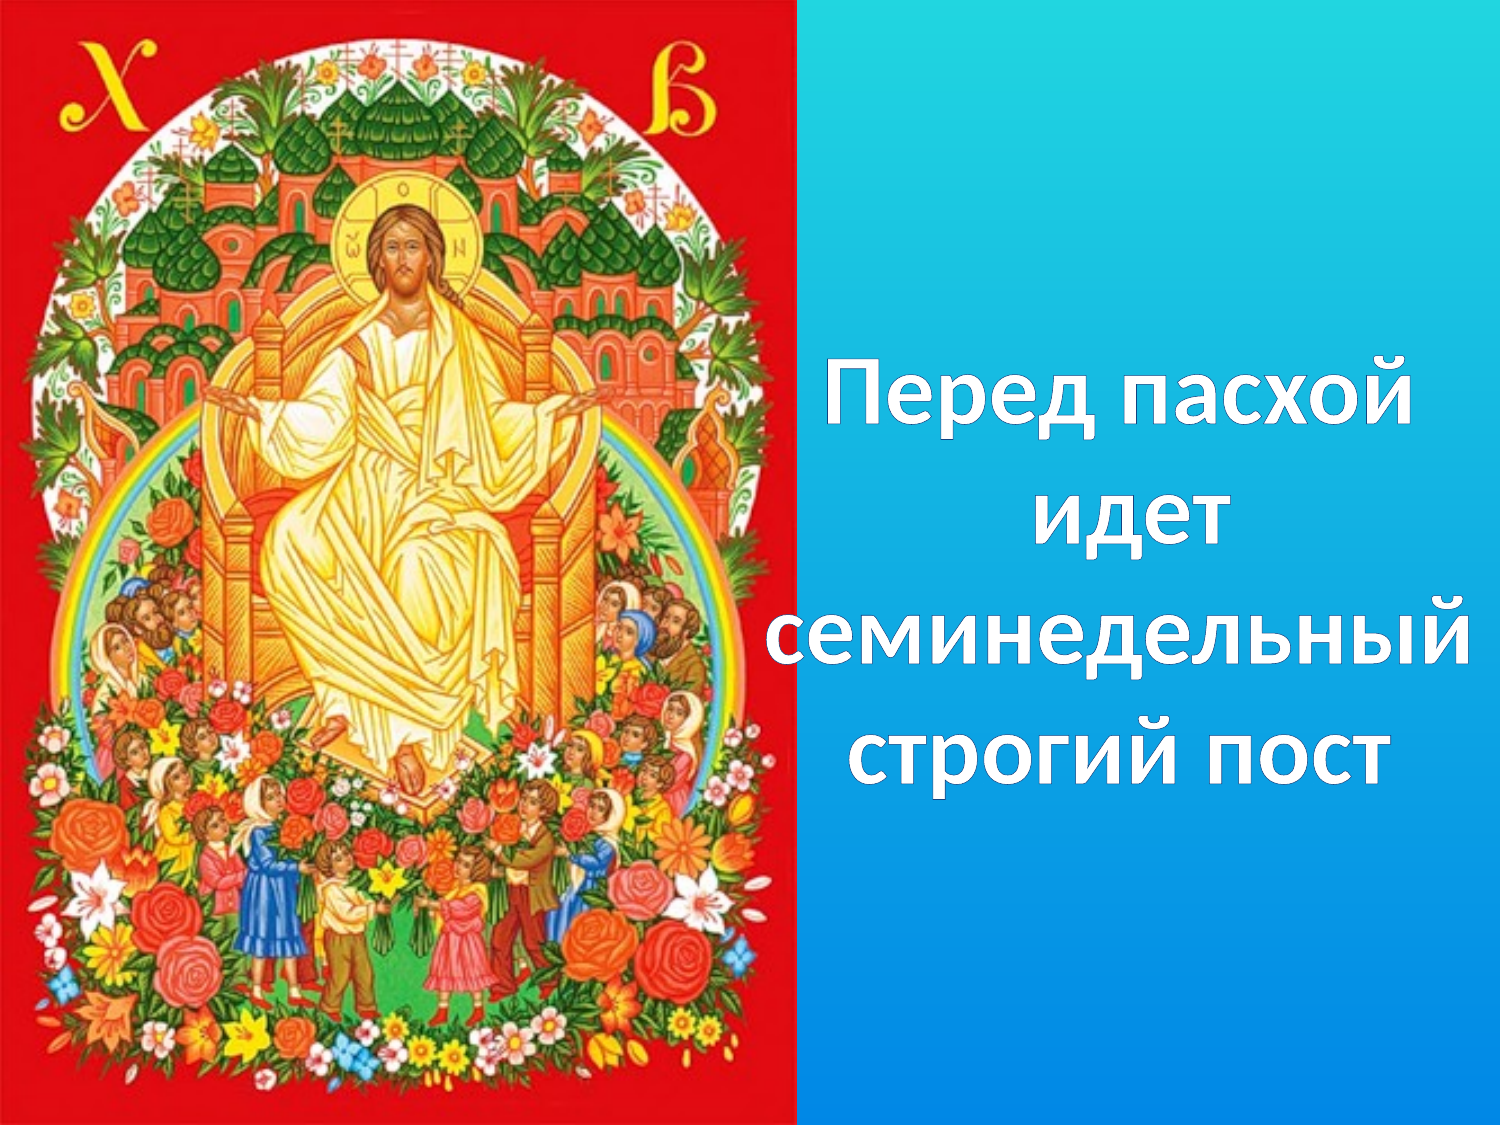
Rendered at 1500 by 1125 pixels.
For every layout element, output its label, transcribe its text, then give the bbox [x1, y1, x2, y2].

picture [0, 0, 798, 1125]
text_box Перед пасхой идет семинедельный строгий пост [801, 316, 1500, 812]
